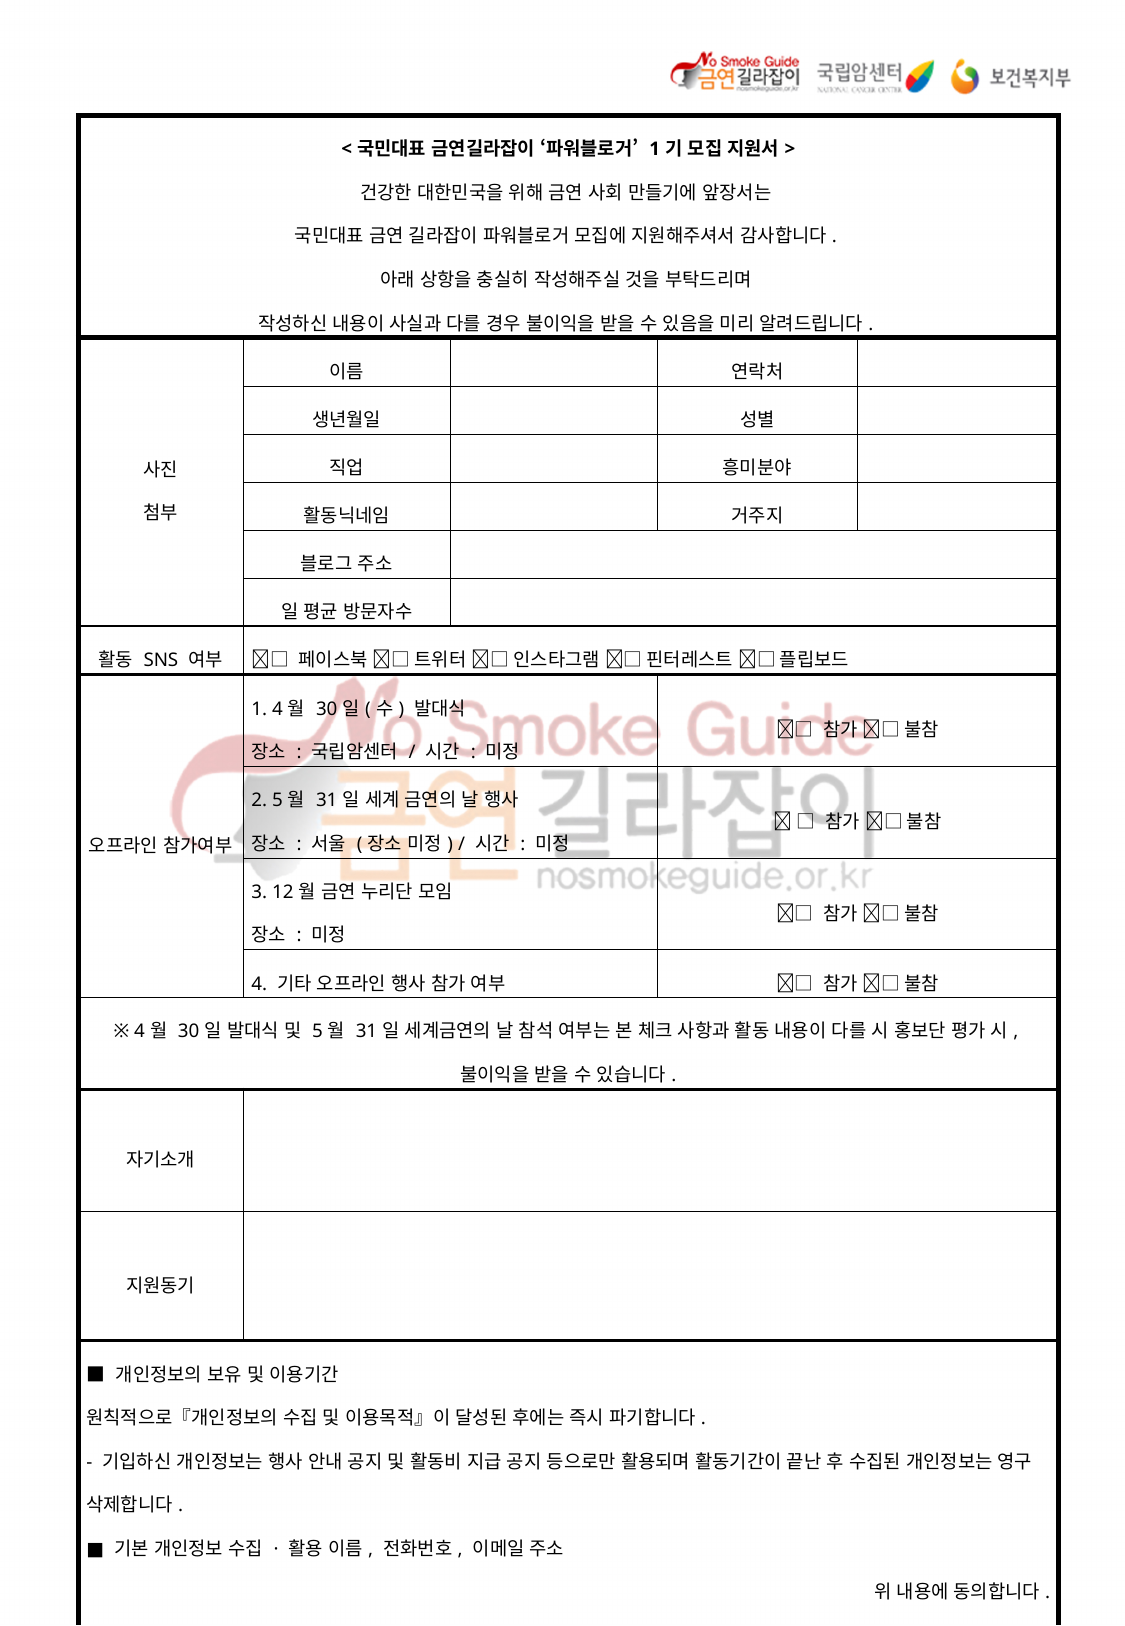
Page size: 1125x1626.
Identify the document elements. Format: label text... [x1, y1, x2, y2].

table_cell  □ 참가 □ 불참 [658, 767, 1056, 858]
table_cell 자기소개 [81, 1091, 243, 1211]
table_cell [858, 483, 1056, 530]
table_cell 흥미분야 [658, 435, 857, 482]
table_cell 직업 [244, 435, 450, 482]
table_cell [858, 435, 1056, 482]
table_cell □ 참가 □ 불참 [658, 859, 1056, 949]
table_cell [451, 483, 657, 530]
table_cell 활동닉네임 [244, 483, 450, 530]
table_cell 거주지 [658, 483, 857, 530]
table_cell 사진 첨부 [81, 340, 243, 625]
picture [0, 0, 1125, 1625]
table_cell 연락처 [658, 340, 857, 386]
table_cell 2. 5월 31일 세계 금연의 날 행사 장소 : 서울 (장소 미정) / 시간 : 미정 [244, 767, 657, 858]
table_cell □ 페이스북 □ 트위터 □ 인스타그램 □ 핀터레스트 □ 플립보드 [244, 627, 1056, 673]
table_cell 블로그 주소 [244, 531, 450, 578]
table_cell [244, 1212, 1056, 1339]
table_cell 일 평균 방문자수 [244, 579, 450, 625]
table_cell ※ 4월 30일 발대식 및 5월 31일 세계금연의 날 참석 여부는 본 체크 사항과 활동 내용이 다를 시 홍보단 평가 시, 불이익을 받을 수 있습니다. [81, 998, 1056, 1088]
table_cell [244, 1091, 1056, 1211]
table_header <국민대표 금연길라잡이 ‘파워블로거’ 1기 모집 지원서> 건강한 대한민국을 위해 금연 사회 만들기에 앞장서는 국민대표 금연 길라잡이 파워블로거 모집에 지원해주셔서 감사합니다. 아래 상항을 충실히 작성해주실 것을 부탁드리며 작성하신 내용이 사실과 다를 경우 불이익을 받을 수 있음을 미리 알려드립니다. [81, 118, 1056, 335]
table_cell [451, 531, 1056, 578]
table_cell [858, 387, 1056, 434]
table_cell 생년월일 [244, 387, 450, 434]
table_cell 1. 4월 30일(수) 발대식 장소 : 국립암센터 / 시간 : 미정 [244, 676, 657, 766]
table_cell 오프라인 참가여부 [81, 676, 243, 997]
table_cell ■ 개인정보의 보유 및 이용기간 원칙적으로『개인정보의 수집 및 이용목적』이 달성된 후에는 즉시 파기합니다. - 기입하신 개인정보는 행사 안내 공지 및 활동비 지급 공지 등으로만 활용되며 활동기간이 끝난 후 수집된 개인정보는 영구 삭제합니다. ■ 기본 개인정보 수집 · 활용 이름, 전화번호, 이메일 주소 위 내용에 동의합니다. 년 월 일 성명 : 확인 □ [81, 1342, 1056, 1625]
table_cell 성별 [658, 387, 857, 434]
table_cell [858, 340, 1056, 386]
table_cell 3. 12월 금연 누리단 모임 장소 : 미정 [244, 859, 657, 949]
table_cell 4. 기타 오프라인 행사 참가 여부 [244, 950, 657, 997]
table_cell 활동 SNS 여부 [81, 627, 243, 673]
table_cell [451, 387, 657, 434]
table_cell 이름 [244, 340, 450, 386]
table_cell [451, 340, 657, 386]
table_cell [451, 579, 1056, 625]
table_cell [451, 435, 657, 482]
table_cell 지원동기 [81, 1212, 243, 1339]
table_cell □ 참가 □ 불참 [658, 950, 1056, 997]
table_cell □ 참가 □ 불참 [658, 676, 1056, 766]
